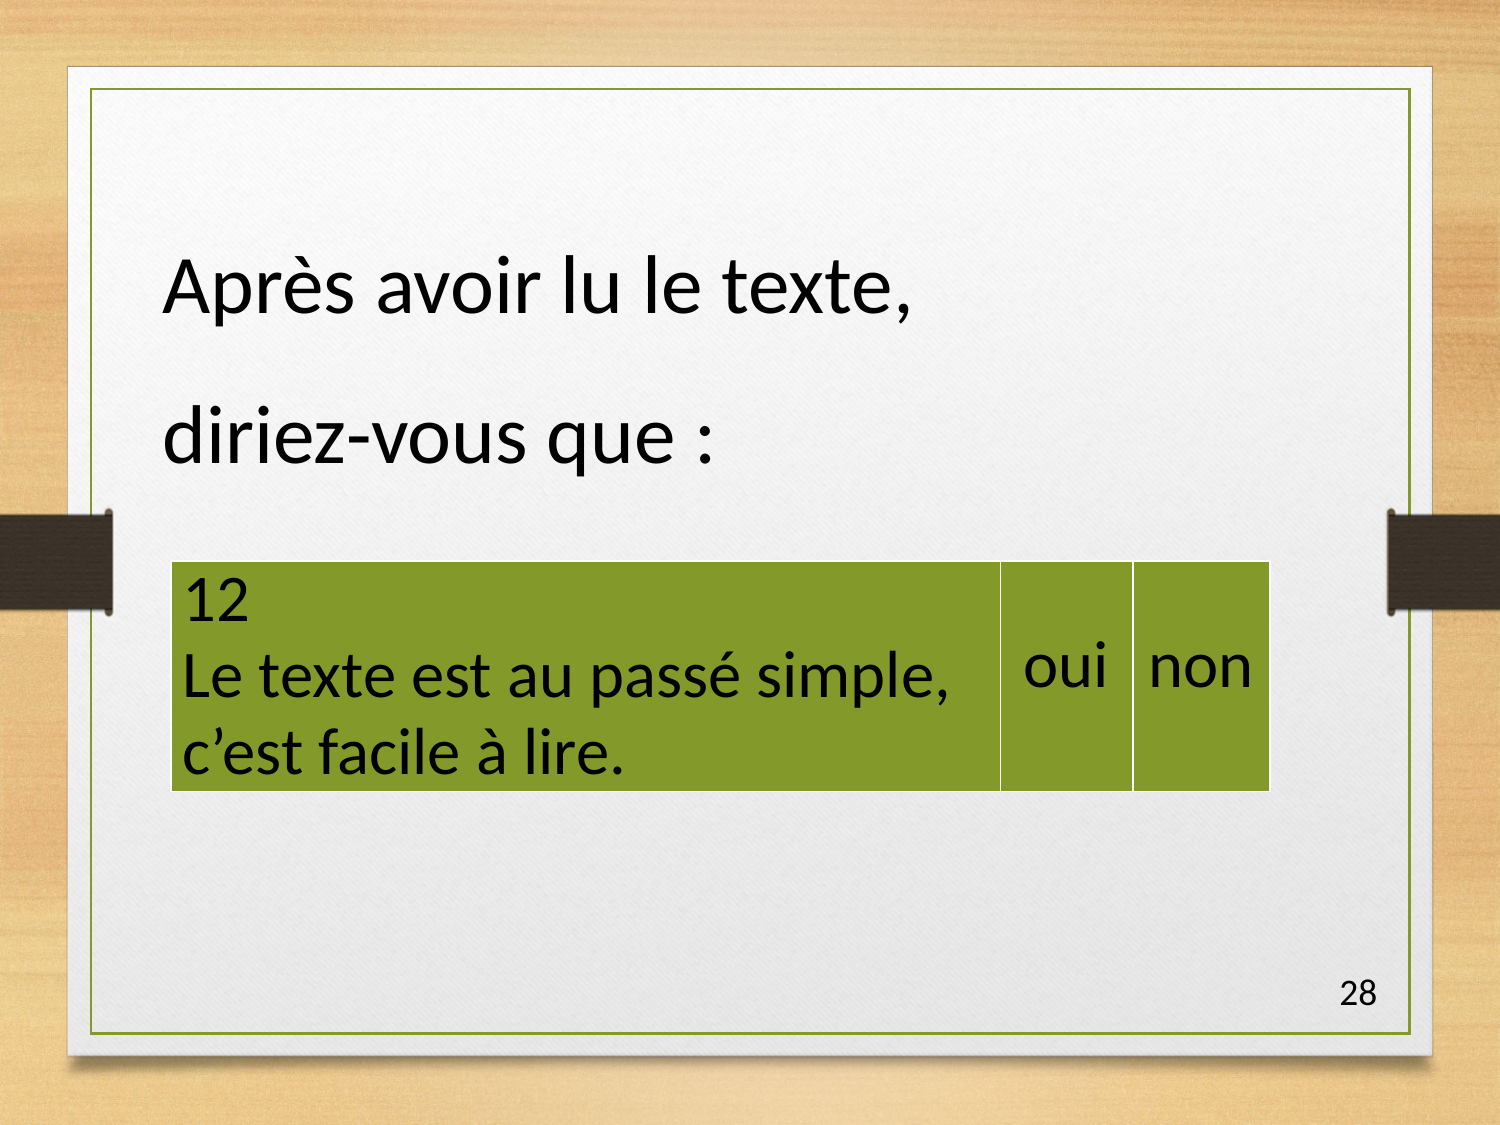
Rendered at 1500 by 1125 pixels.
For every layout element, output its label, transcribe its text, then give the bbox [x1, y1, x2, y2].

list Après avoir lu le texte, diriez-vous que : [147, 172, 1353, 964]
table_header 12 Le texte est au passé simple, c’est facile à lire. [172, 562, 1000, 791]
table_header non [1134, 562, 1269, 791]
table_header oui [1001, 562, 1132, 791]
picture [0, 0, 1500, 1125]
text_box 28 [1324, 960, 1399, 1020]
